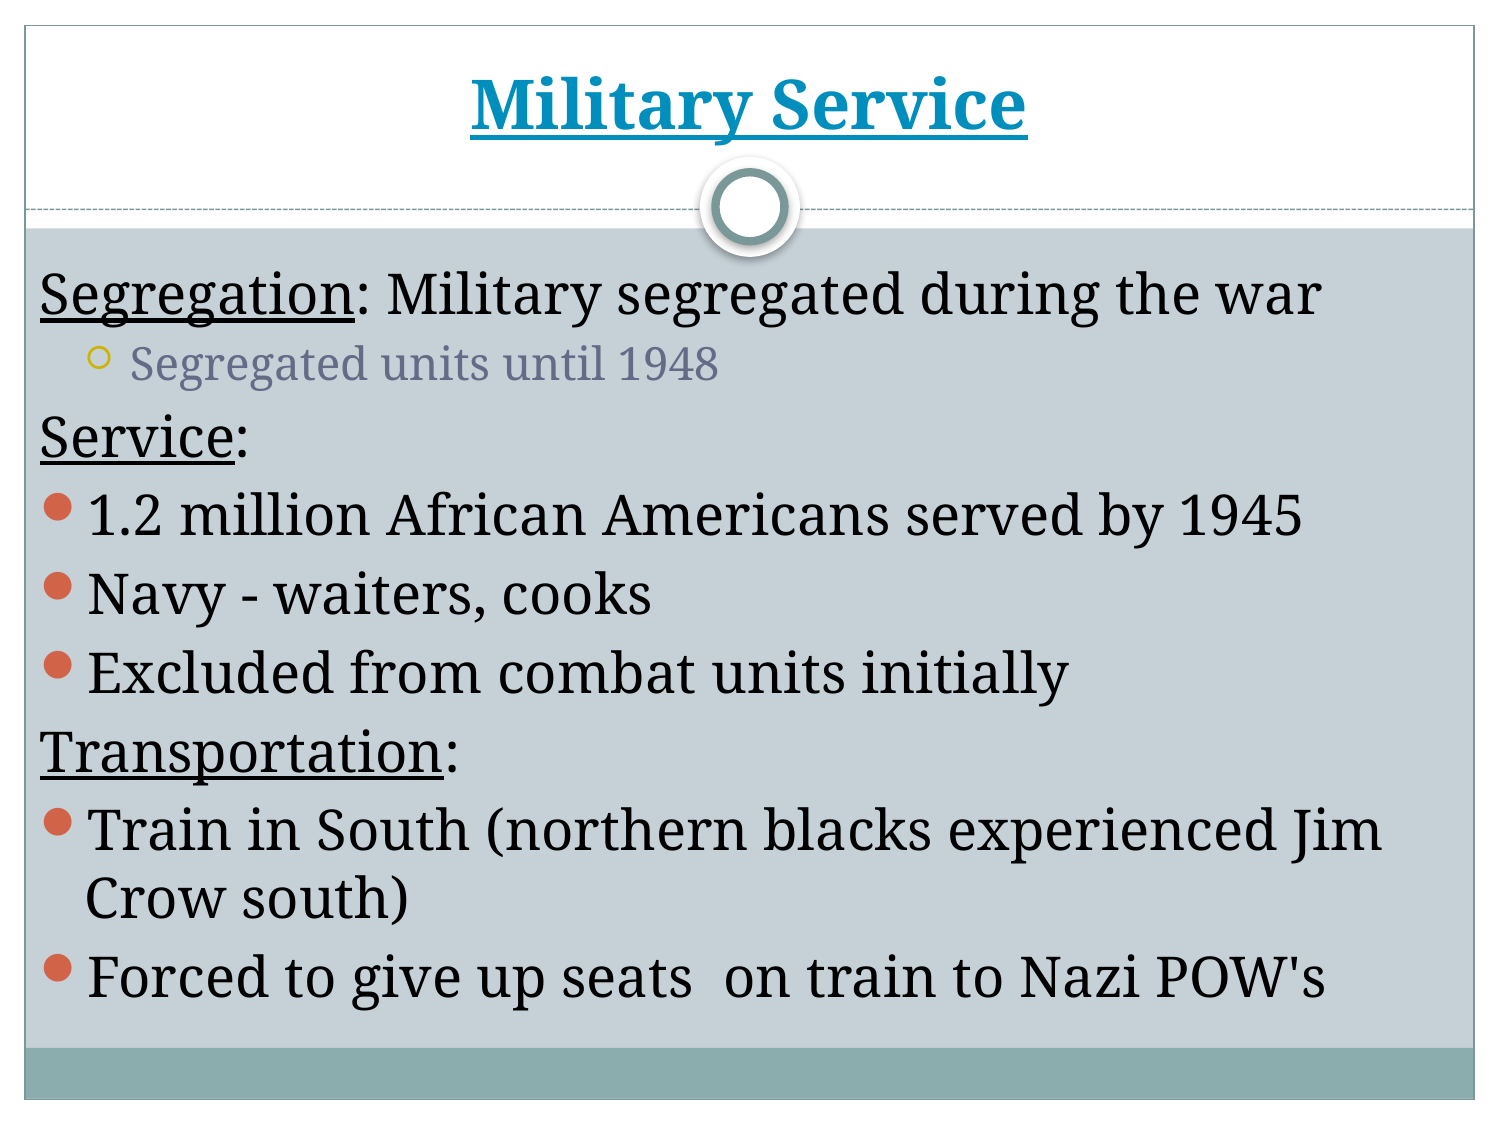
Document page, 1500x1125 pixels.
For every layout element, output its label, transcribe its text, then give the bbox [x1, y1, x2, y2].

list Segregation: Military segregated during the war Segregated units until 1948 Service: 1.2 million African Americans served by 1945 Navy - waiters, cooks Excluded from combat units initially Transportation: Train in South (northern blacks experienced Jim Crow south) Forced to give up seats on train to Nazi POW's [24, 250, 1475, 1125]
title Military Service [49, 37, 1450, 162]
